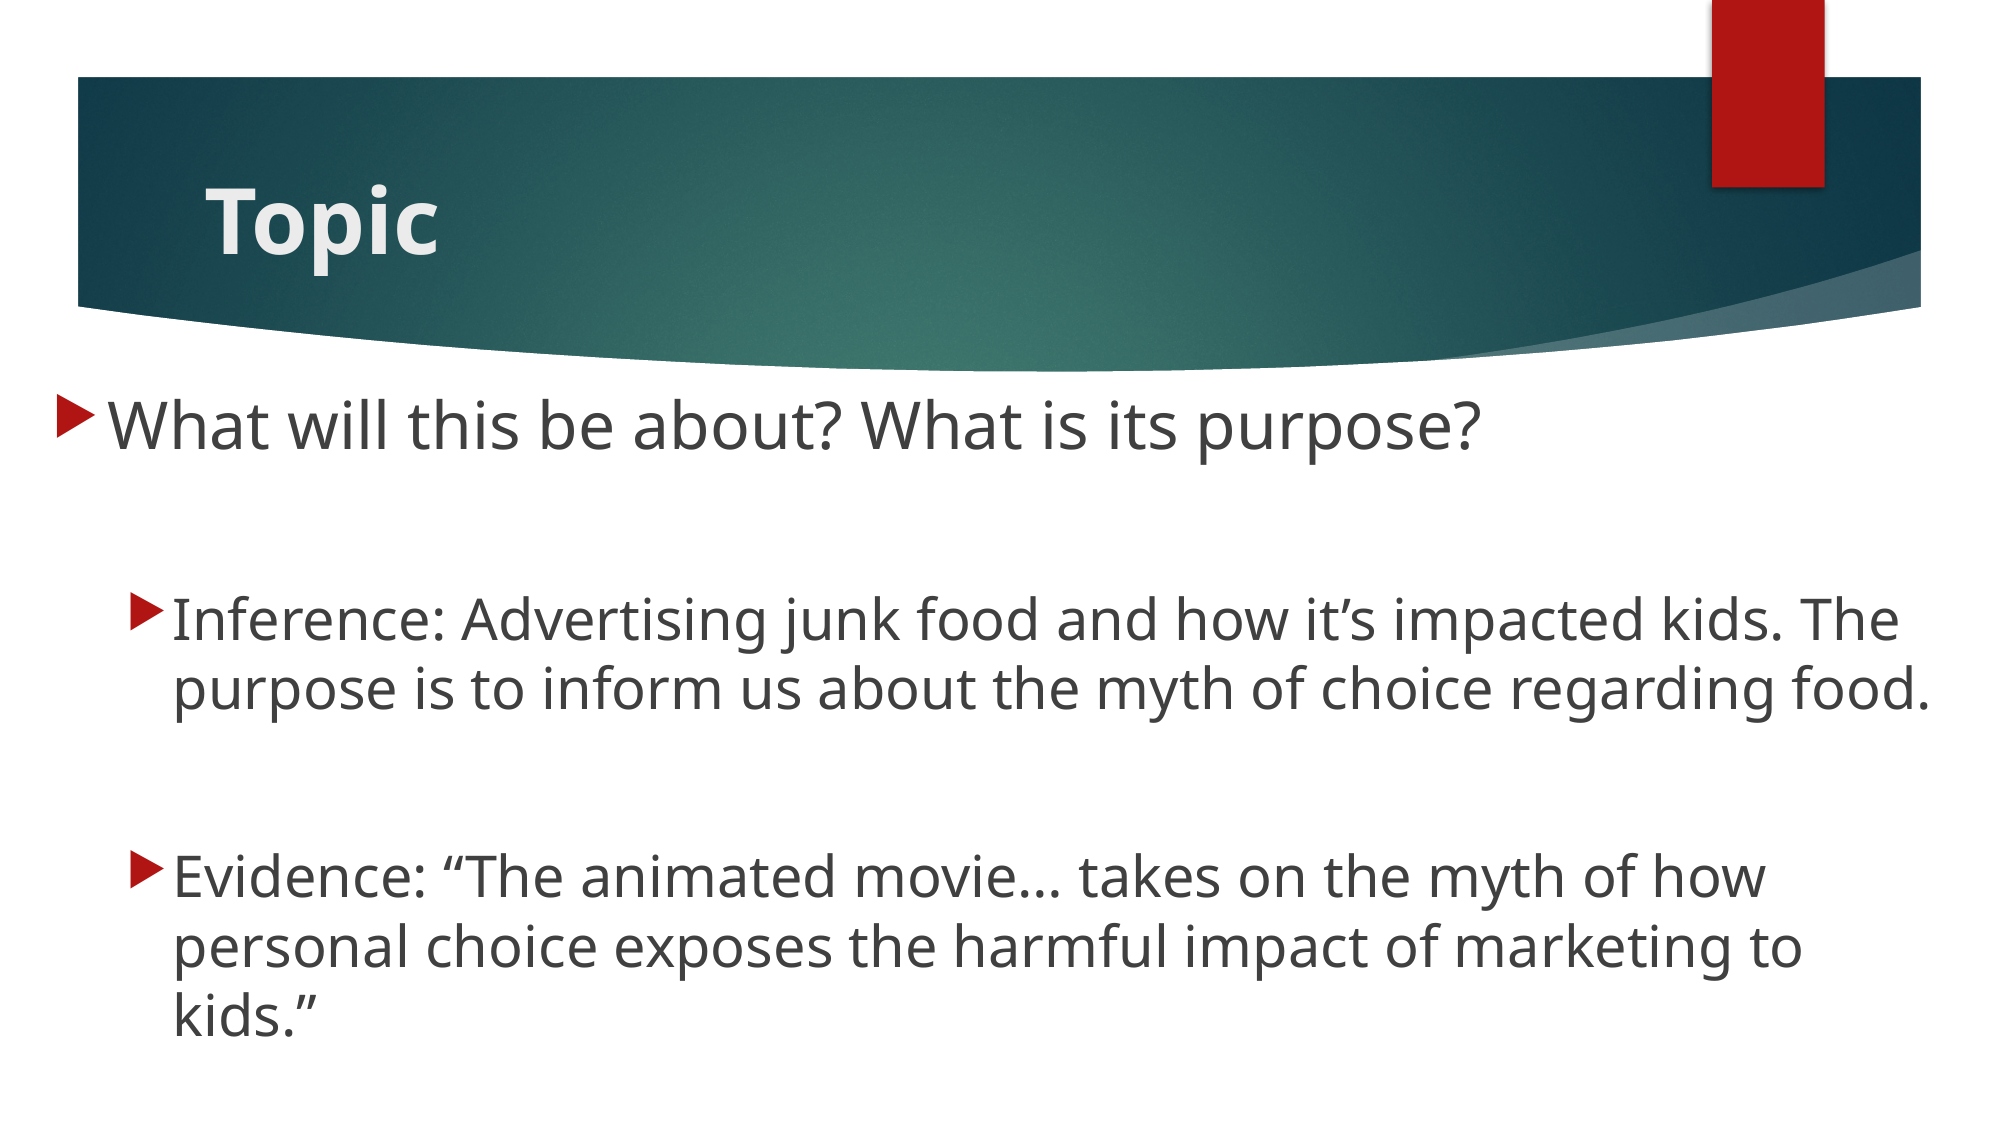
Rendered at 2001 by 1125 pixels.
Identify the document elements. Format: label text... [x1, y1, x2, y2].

title Topic [189, 159, 1638, 276]
list What will this be about? What is its purpose? Inference: Advertising junk food and how it’s impacted kids. The purpose is to inform us about the myth of choice regarding food. Evidence: “The animated movie… takes on the myth of how personal choice exposes the harmful impact of marketing to kids.” [37, 375, 1963, 1125]
